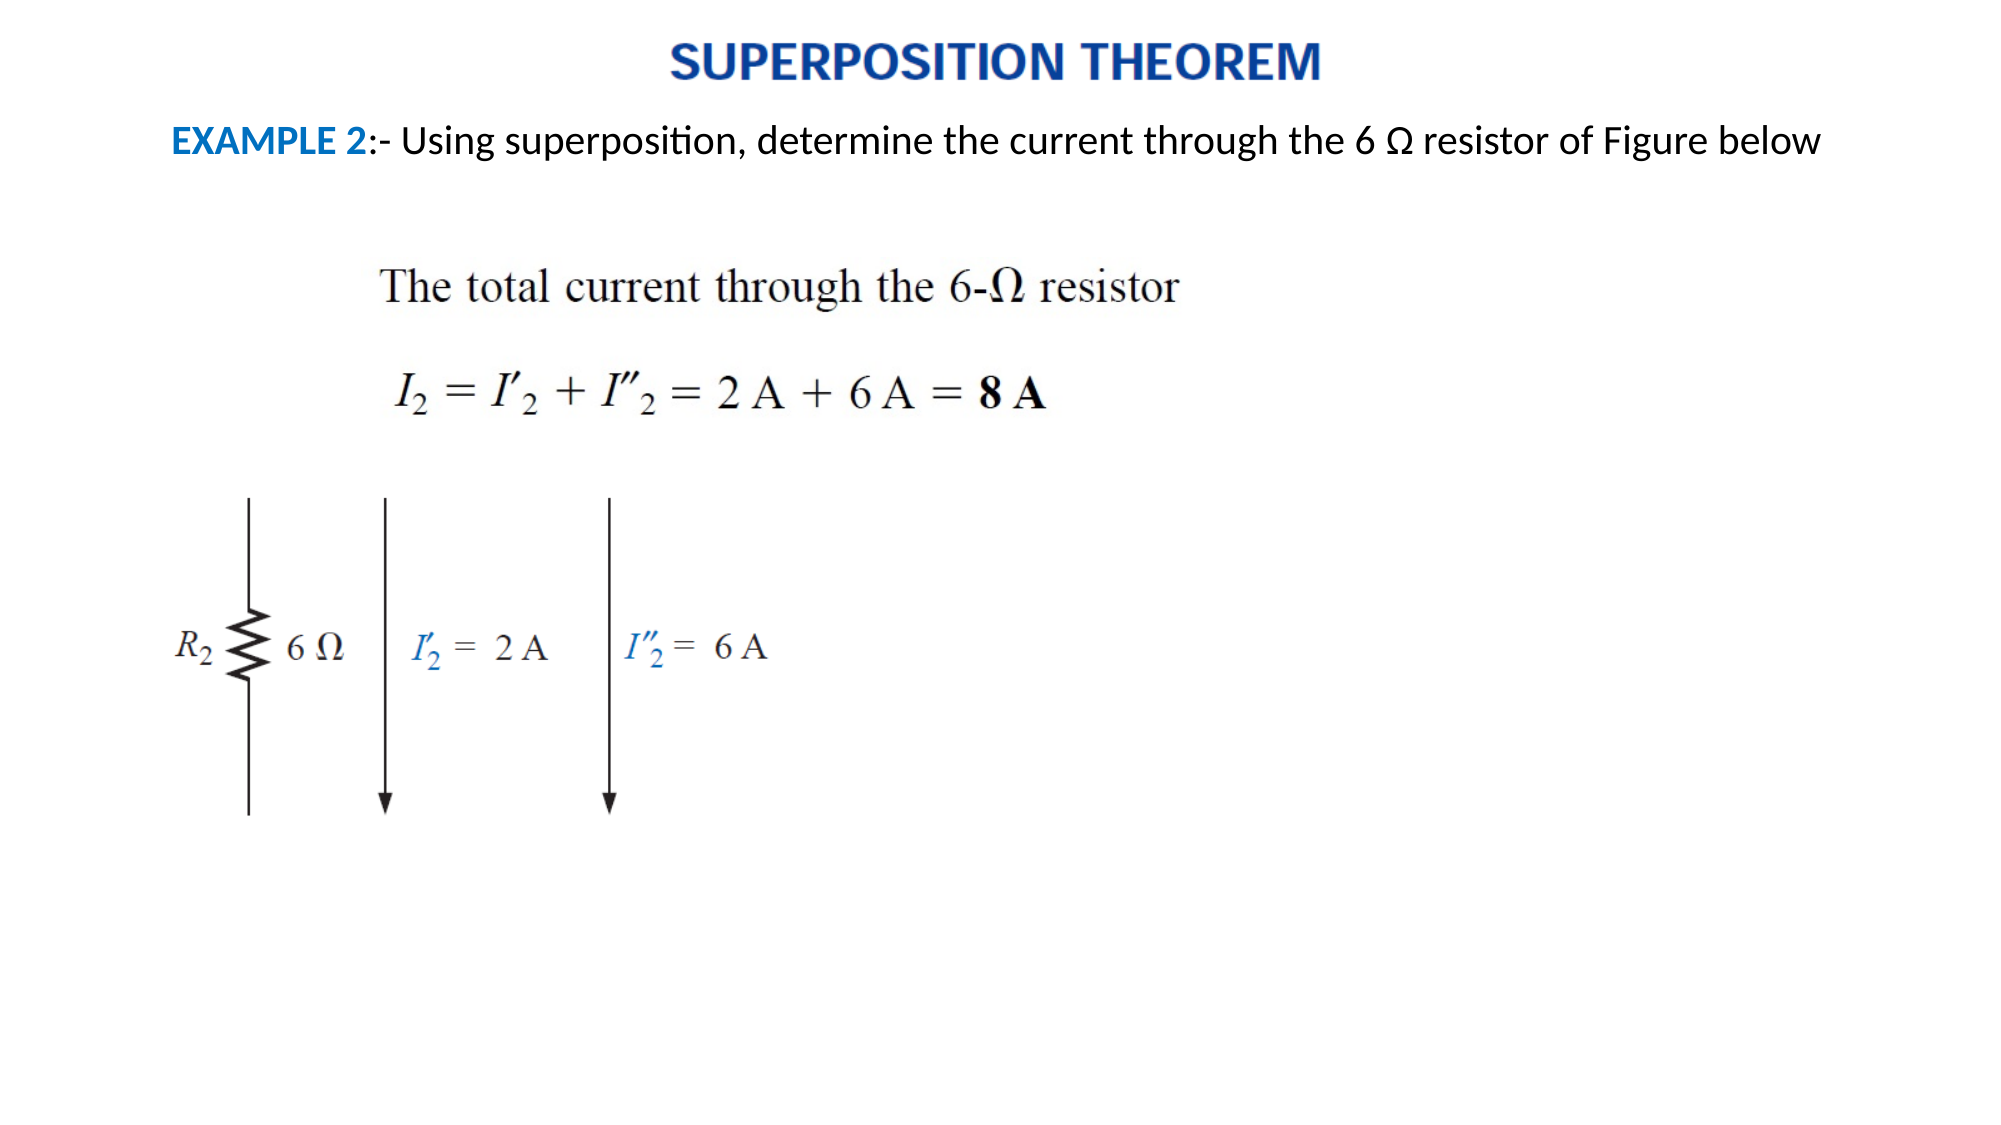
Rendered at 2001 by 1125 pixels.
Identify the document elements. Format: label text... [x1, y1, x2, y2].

picture [165, 257, 1639, 1063]
picture [656, 14, 1344, 106]
text_box EXAMPLE 2:- Using superposition, determine the current through the 6 Ω resistor of Figure below [156, 105, 1844, 171]
